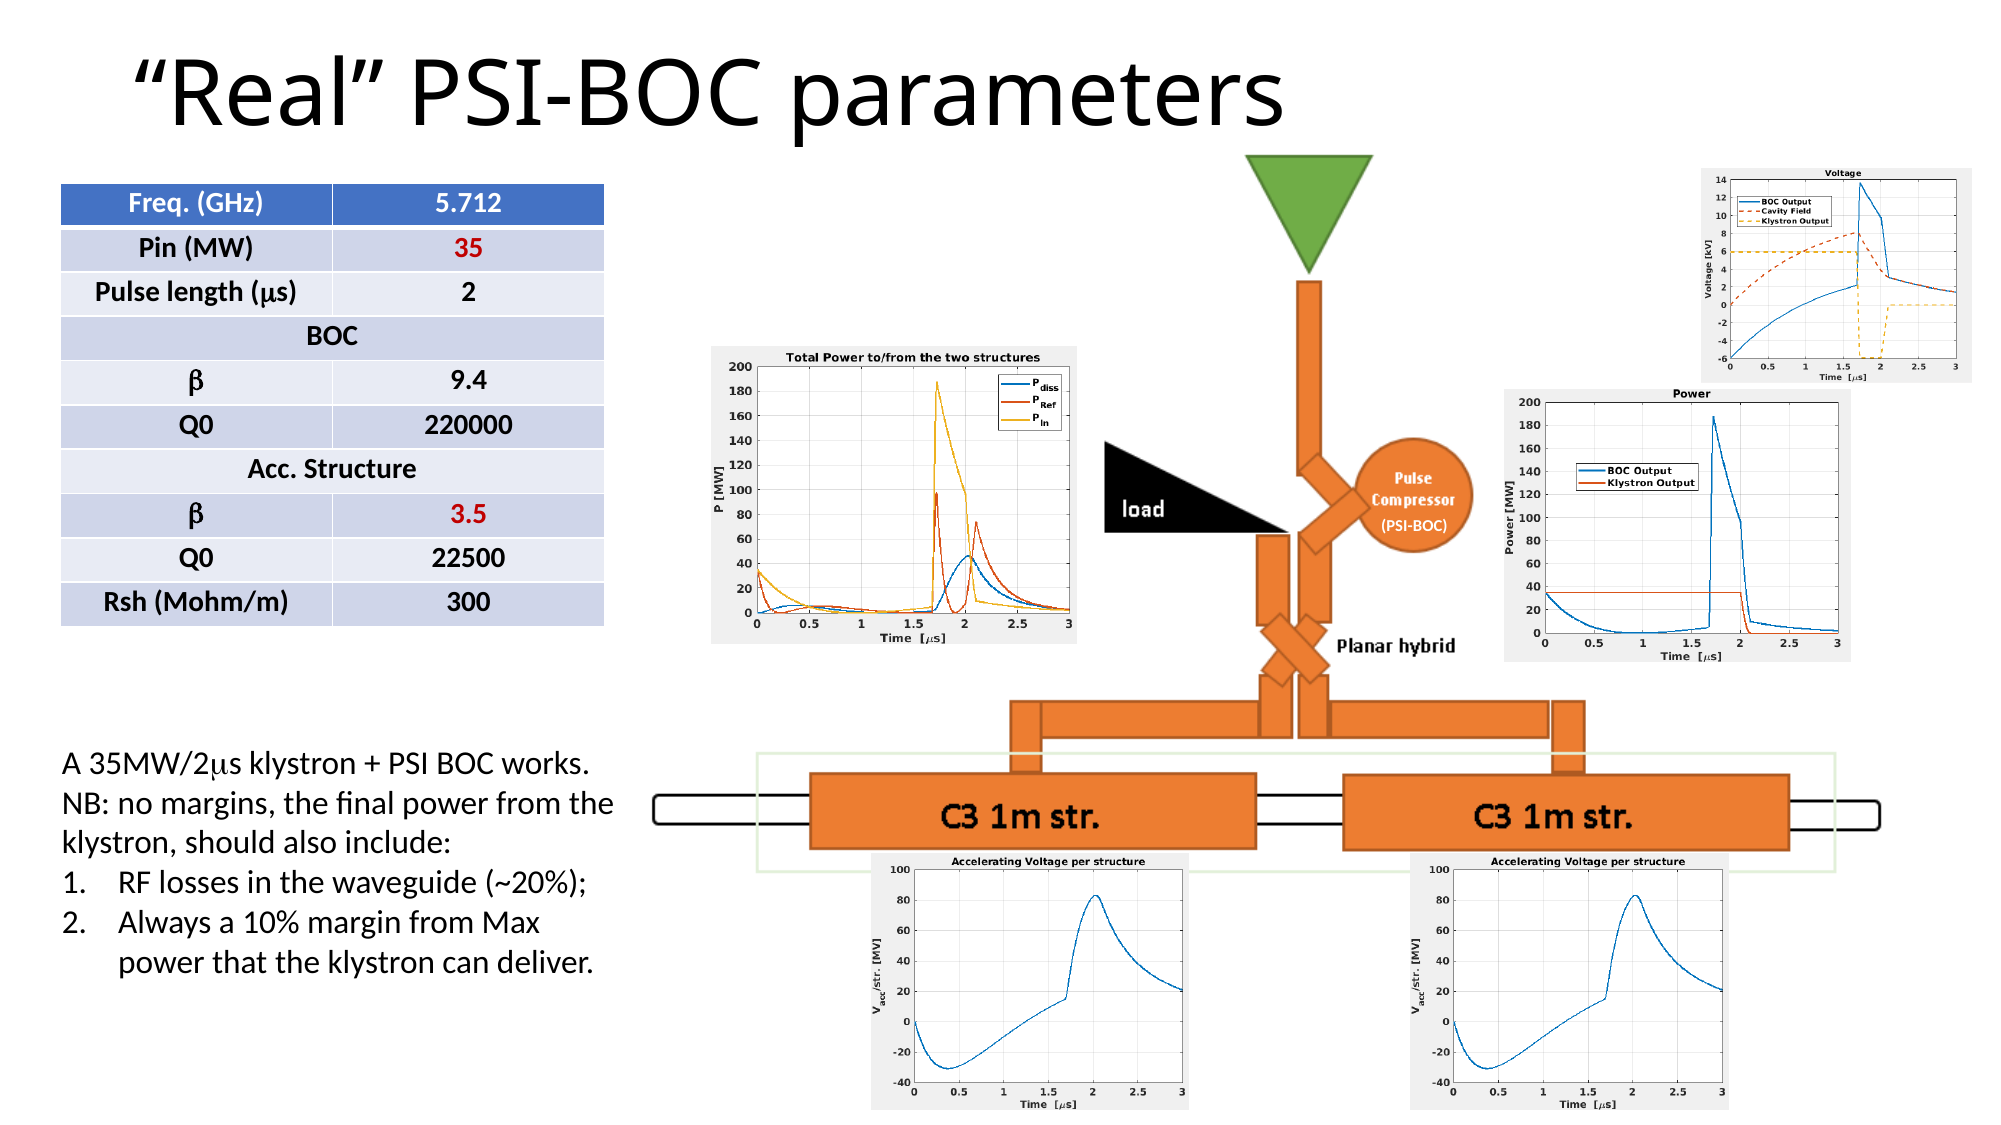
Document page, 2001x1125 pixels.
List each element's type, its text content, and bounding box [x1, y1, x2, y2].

table_cell 220000 [333, 406, 604, 448]
text_box A 35MW/2s klystron + PSI BOC works. NB: no margins, the final power from the klystron, should also include: RF losses in the waveguide (~20%); Always a 10% margin from Max power that the klystron can deliver. [47, 733, 646, 988]
table_cell 300 [333, 583, 604, 626]
table_cell  [61, 494, 332, 537]
table_cell Pulse length (s) [61, 273, 332, 315]
table_cell Pin (MW) [61, 230, 332, 271]
table_cell Acc. Structure [61, 450, 604, 493]
table_cell 2 [333, 273, 604, 315]
table_header 5.712 [333, 184, 604, 225]
table_cell 22500 [333, 539, 604, 581]
table_cell Q0 [61, 406, 332, 448]
title “Real” PSI-BOC parameters [119, 15, 1845, 177]
table_cell 35 [333, 230, 604, 271]
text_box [646, 122, 1972, 1110]
table_cell BOC [61, 317, 604, 360]
table_cell  [61, 361, 332, 404]
table_cell 9.4 [333, 361, 604, 404]
table_cell Q0 [61, 539, 332, 581]
table_cell 3.5 [333, 494, 604, 537]
table_cell Rsh (Mohm/m) [61, 583, 332, 626]
table_header Freq. (GHz) [61, 184, 332, 225]
